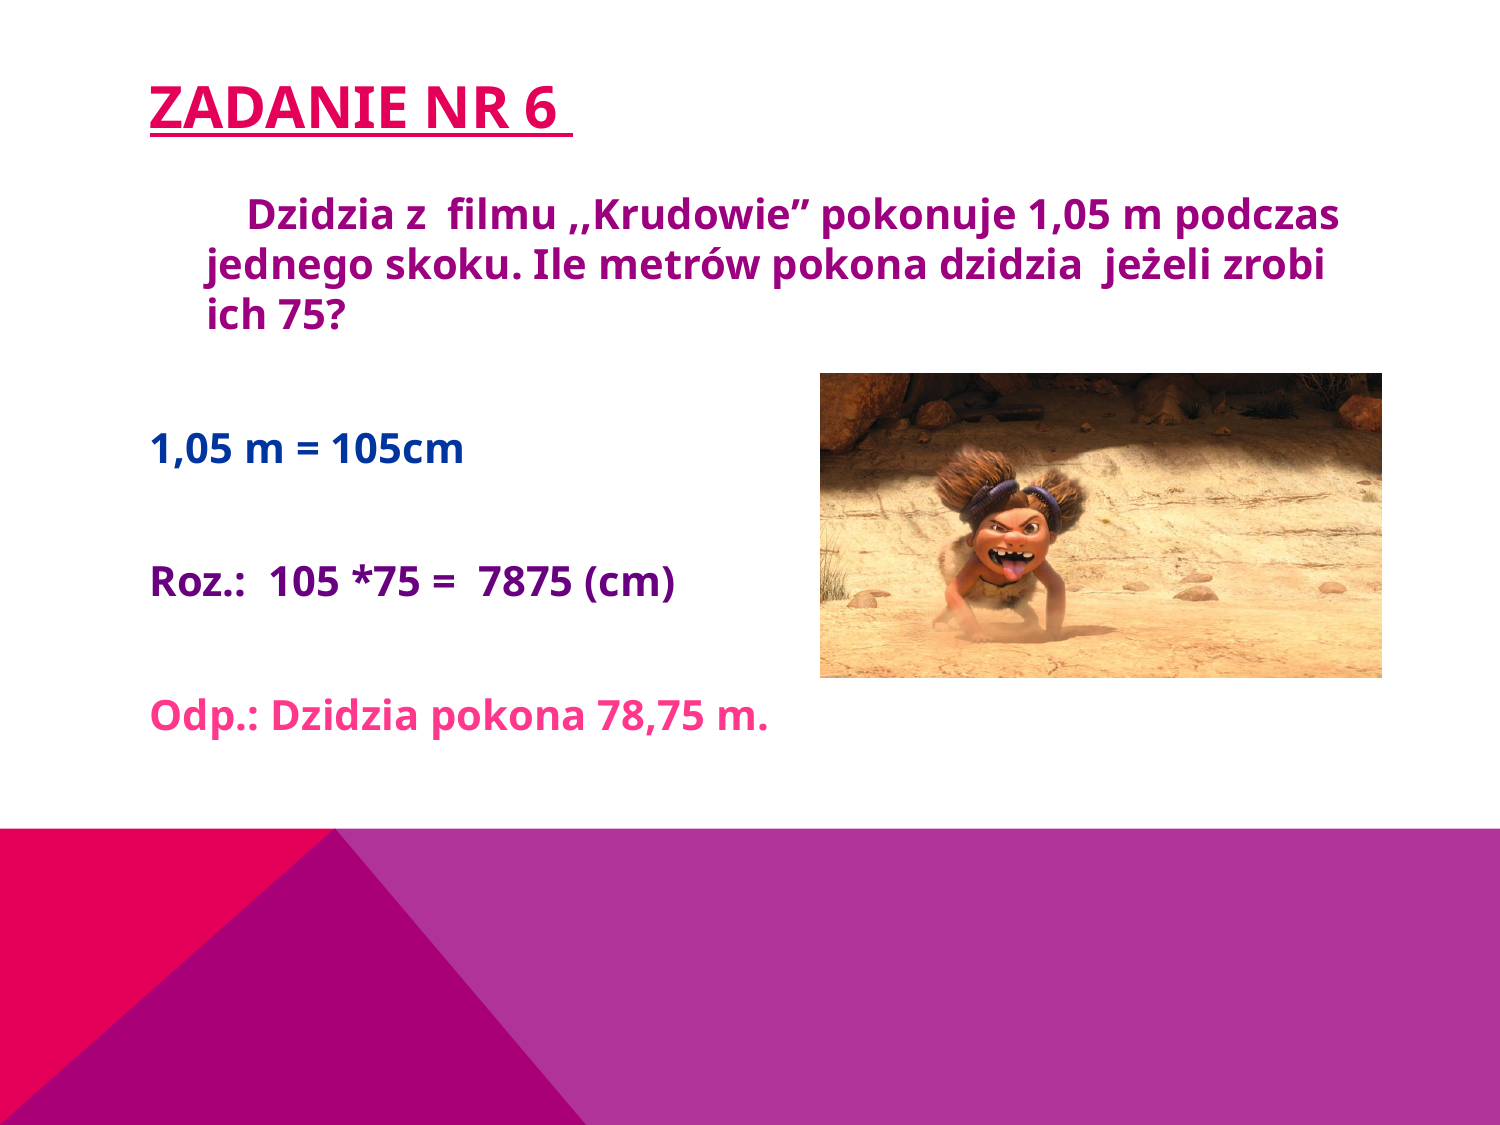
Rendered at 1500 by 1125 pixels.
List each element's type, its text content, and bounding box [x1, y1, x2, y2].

picture [820, 373, 1382, 678]
title Zadanie nr 6 [134, 59, 1369, 150]
list Dzidzia z filmu ,,Krudowie” pokonuje 1,05 m podczas jednego skoku. Ile metrów pokona dzidzia jeżeli zrobi ich 75? 1,05 m = 105cm Roz.: 105 *75 = 7875 (cm) Odp.: Dzidzia pokona 78,75 m. [134, 180, 1369, 768]
